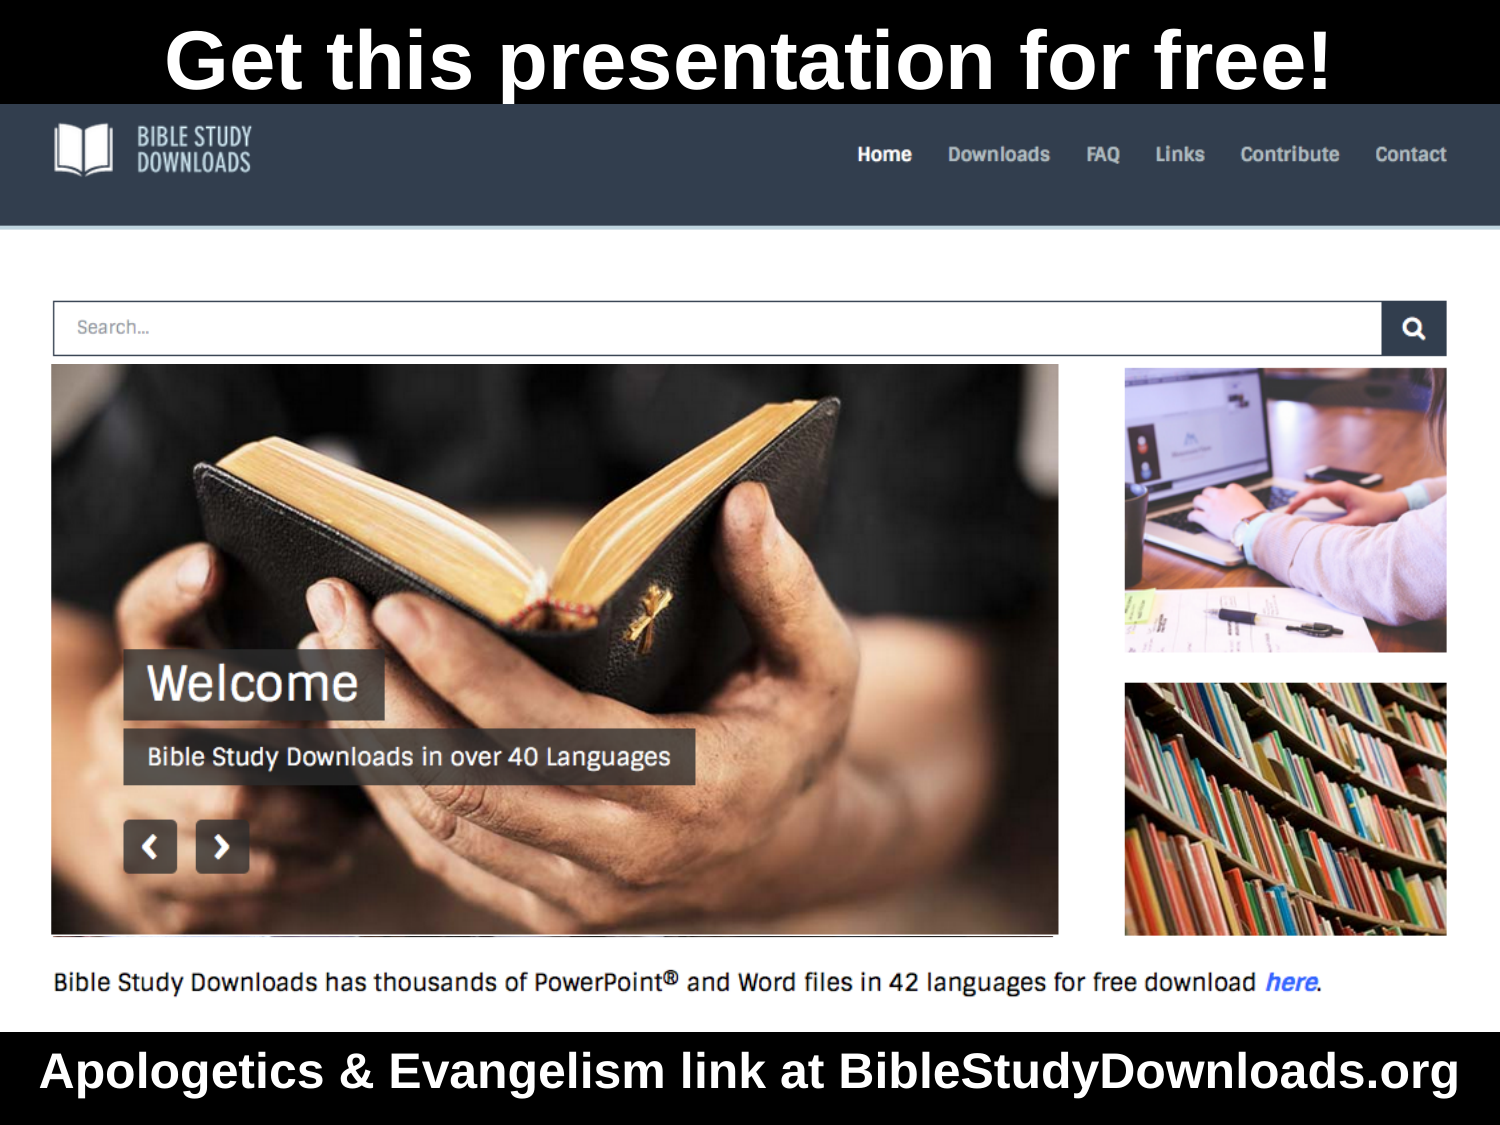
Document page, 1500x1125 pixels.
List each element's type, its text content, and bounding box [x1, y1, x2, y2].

title Apologetics & Evangelism link at BibleStudyDownloads.org [0, 1040, 1500, 1125]
picture [0, 104, 1500, 1032]
text_box Get this presentation for free! [0, 0, 1500, 102]
